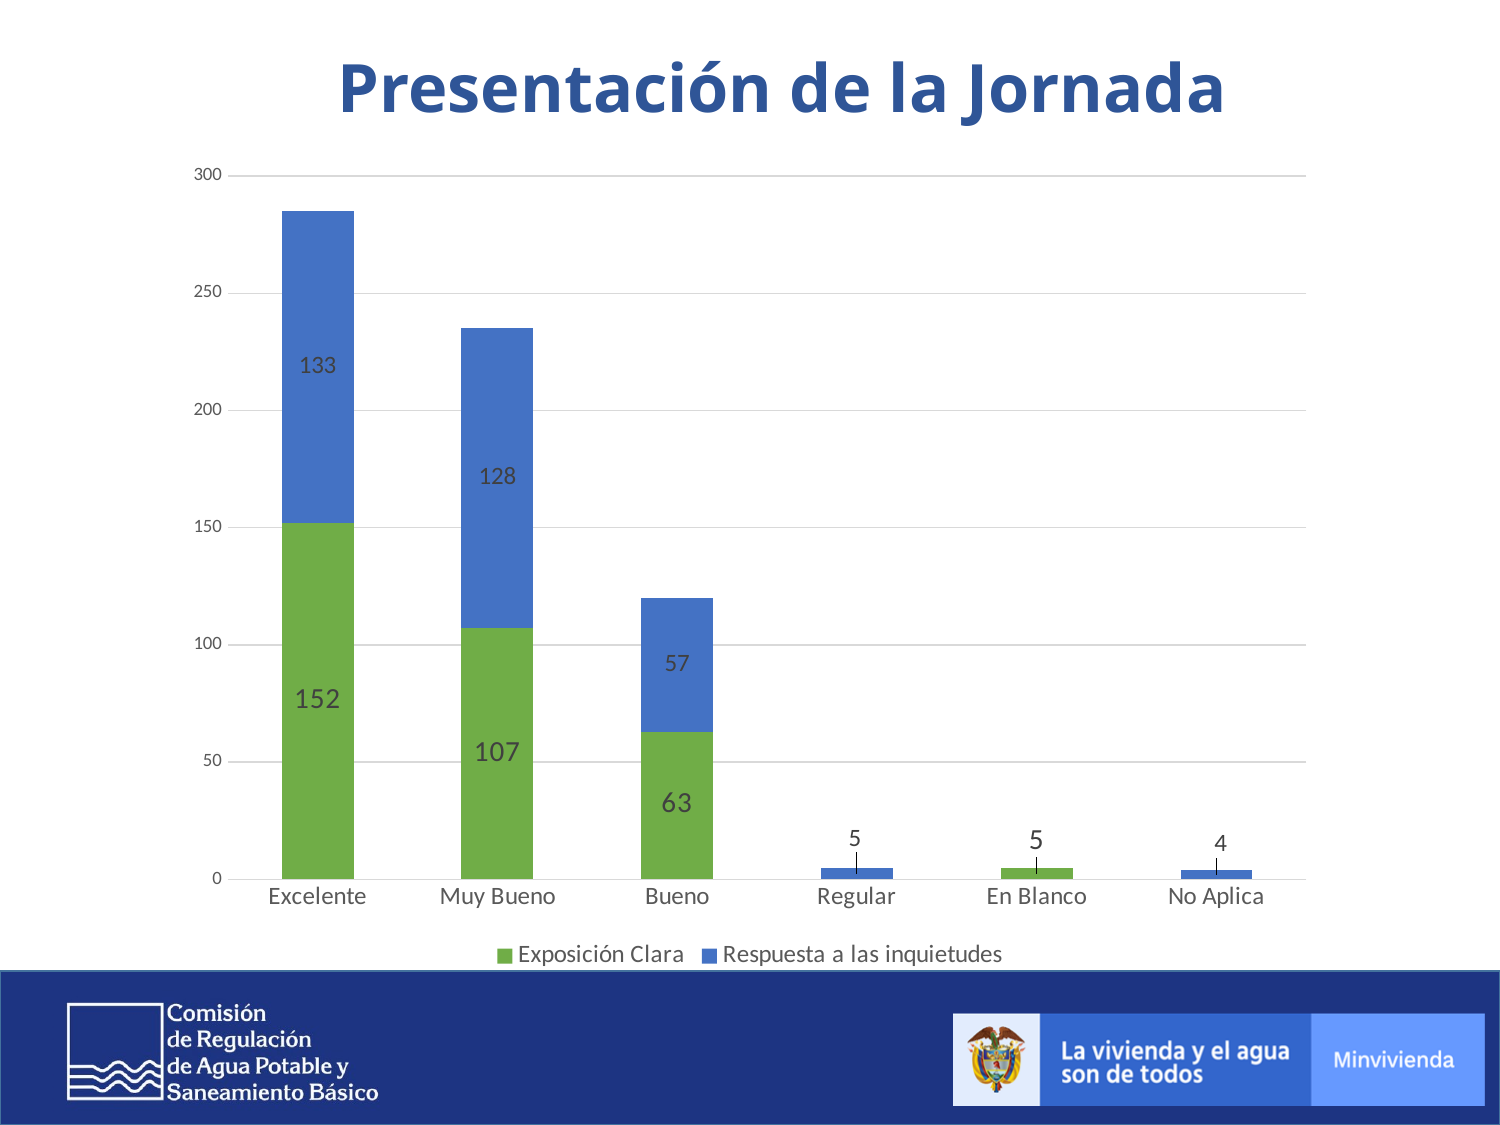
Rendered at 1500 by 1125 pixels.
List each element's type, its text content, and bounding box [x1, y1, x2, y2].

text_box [0, 970, 1500, 1125]
title Presentación de la Jornada [199, 40, 1366, 142]
chart [170, 150, 1330, 975]
